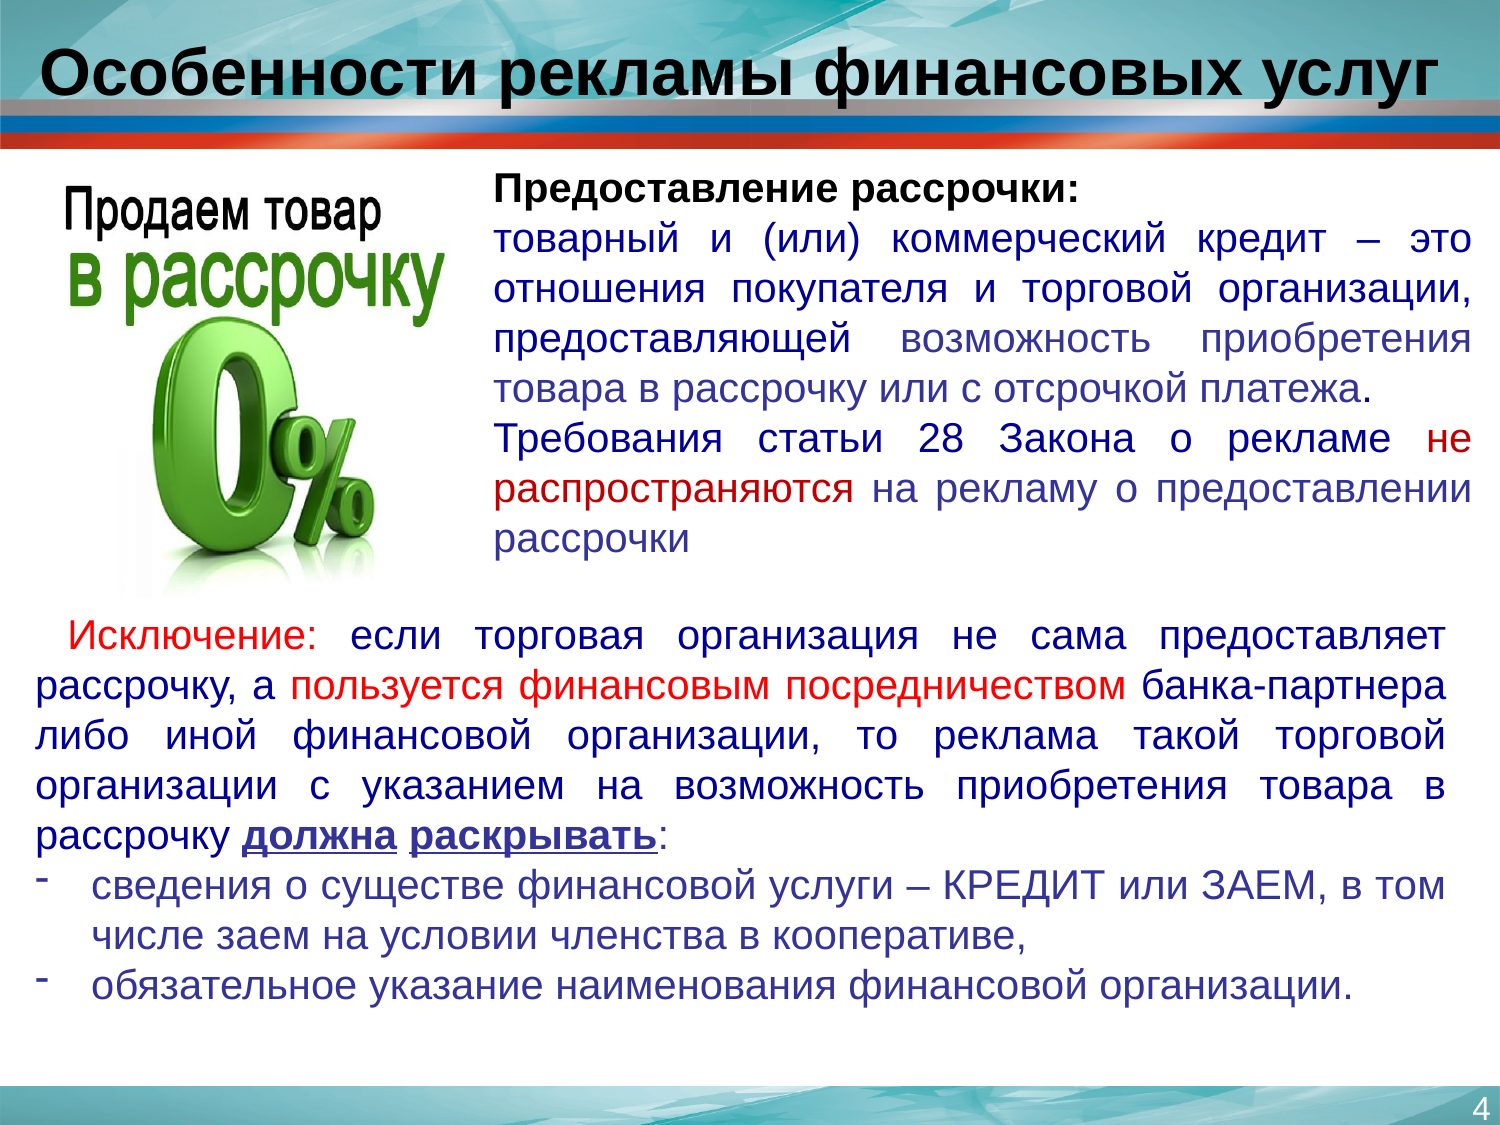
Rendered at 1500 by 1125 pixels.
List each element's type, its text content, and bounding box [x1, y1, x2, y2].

picture [22, 167, 479, 599]
slide_number 4 [1155, 1079, 1500, 1125]
title Особенности рекламы финансовых услуг [0, 0, 1491, 138]
text_box Исключение: если торговая организация не сама предоставляет рассрочку, а пользуется финансовым посредничеством банка-партнера либо иной финансовой организации, то реклама такой торговой организации с указанием на возможность приобретения товара в рассрочку должна раскрывать: сведения о существе финансовой услуги – КРЕДИТ или ЗАЕМ, в том числе заем на условии членства в кооперативе, обязательное указание наименования финансовой организации. [20, 600, 1462, 1066]
text_box Предоставление рассрочки: товарный и (или) коммерческий кредит – это отношения покупателя и торговой организации, предоставляющей возможность приобретения товара в рассрочку или с отсрочкой платежа. Требования статьи 28 Закона о рекламе не распространяются на рекламу о предоставлении рассрочки [478, 153, 1488, 569]
picture [0, 0, 1500, 149]
picture [0, 1086, 1155, 1125]
